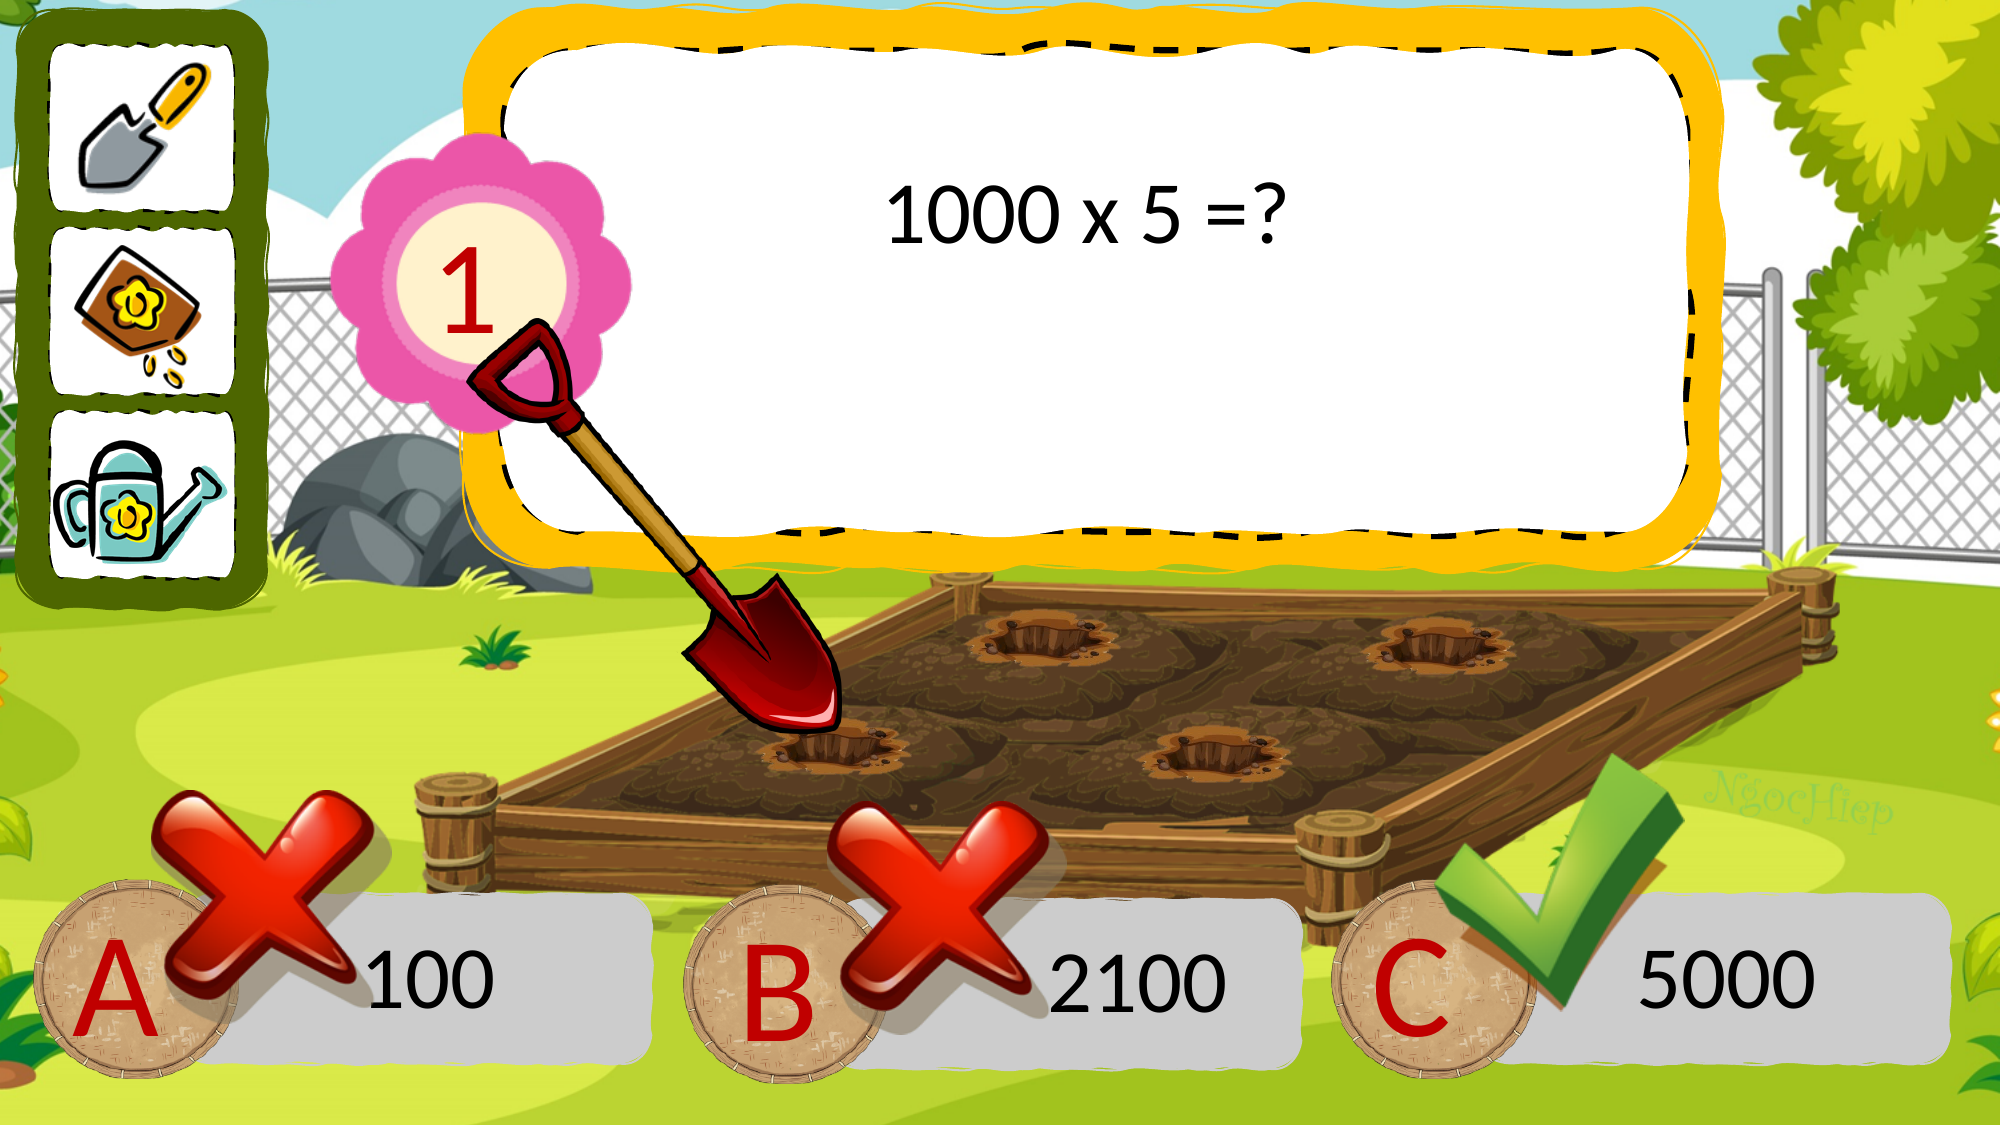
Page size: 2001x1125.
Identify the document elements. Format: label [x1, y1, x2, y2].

text_box [683, 884, 1328, 1084]
text_box [1331, 879, 1950, 1079]
text_box [33, 879, 652, 1079]
text_box [315, 8, 1722, 568]
picture [0, 0, 2000, 1125]
